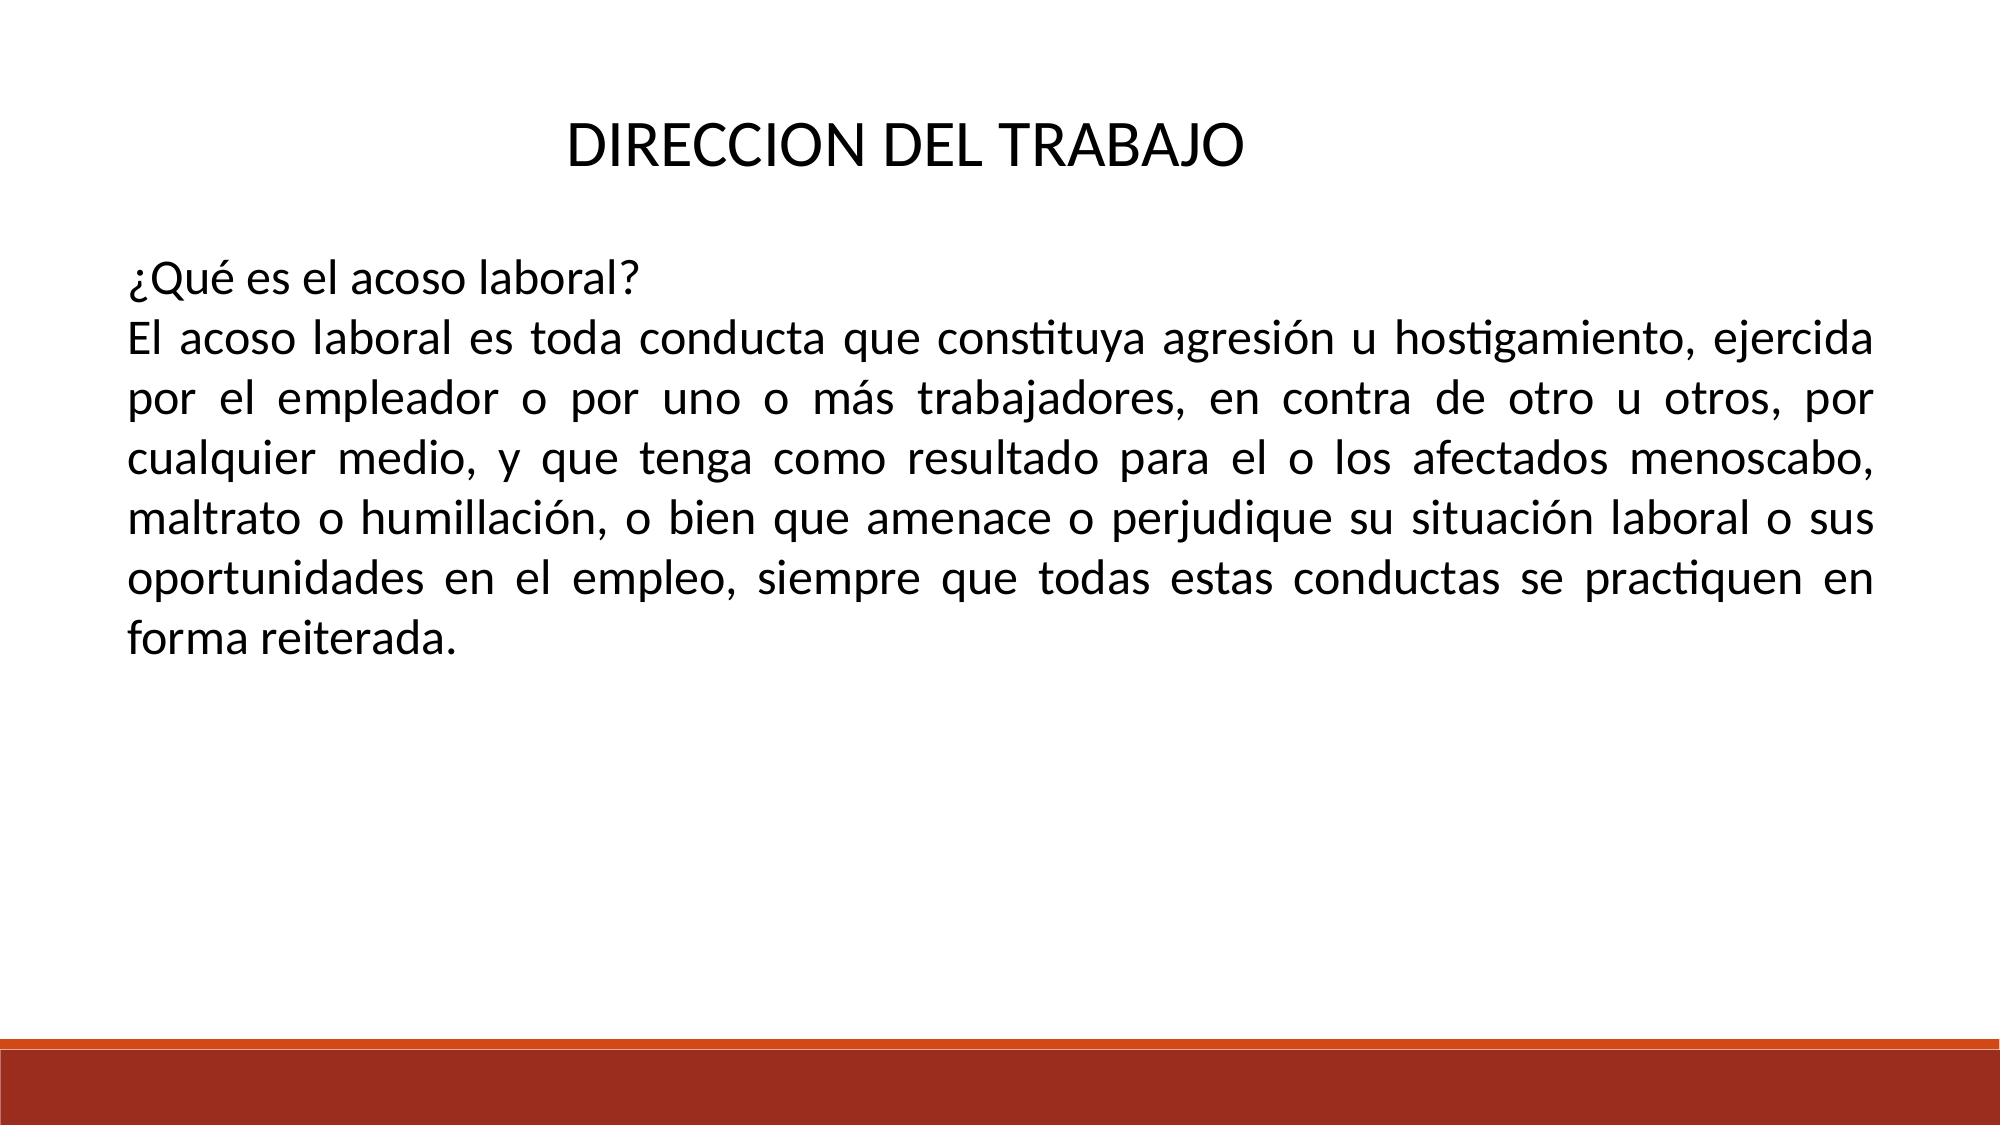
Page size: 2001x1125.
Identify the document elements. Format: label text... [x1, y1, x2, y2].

text_box ¿Qué es el acoso laboral? El acoso laboral es toda conducta que constituya agresión u hostigamiento, ejercida por el empleador o por uno o más trabajadores, en contra de otro u otros, por cualquier medio, y que tenga como resultado para el o los afectados menoscabo, maltrato o humillación, o bien que amenace o perjudique su situación laboral o sus oportunidades en el empleo, siempre que todas estas conductas se practiquen en forma reiterada. [112, 237, 1891, 673]
text_box DIRECCION DEL TRABAJO [551, 92, 1262, 188]
